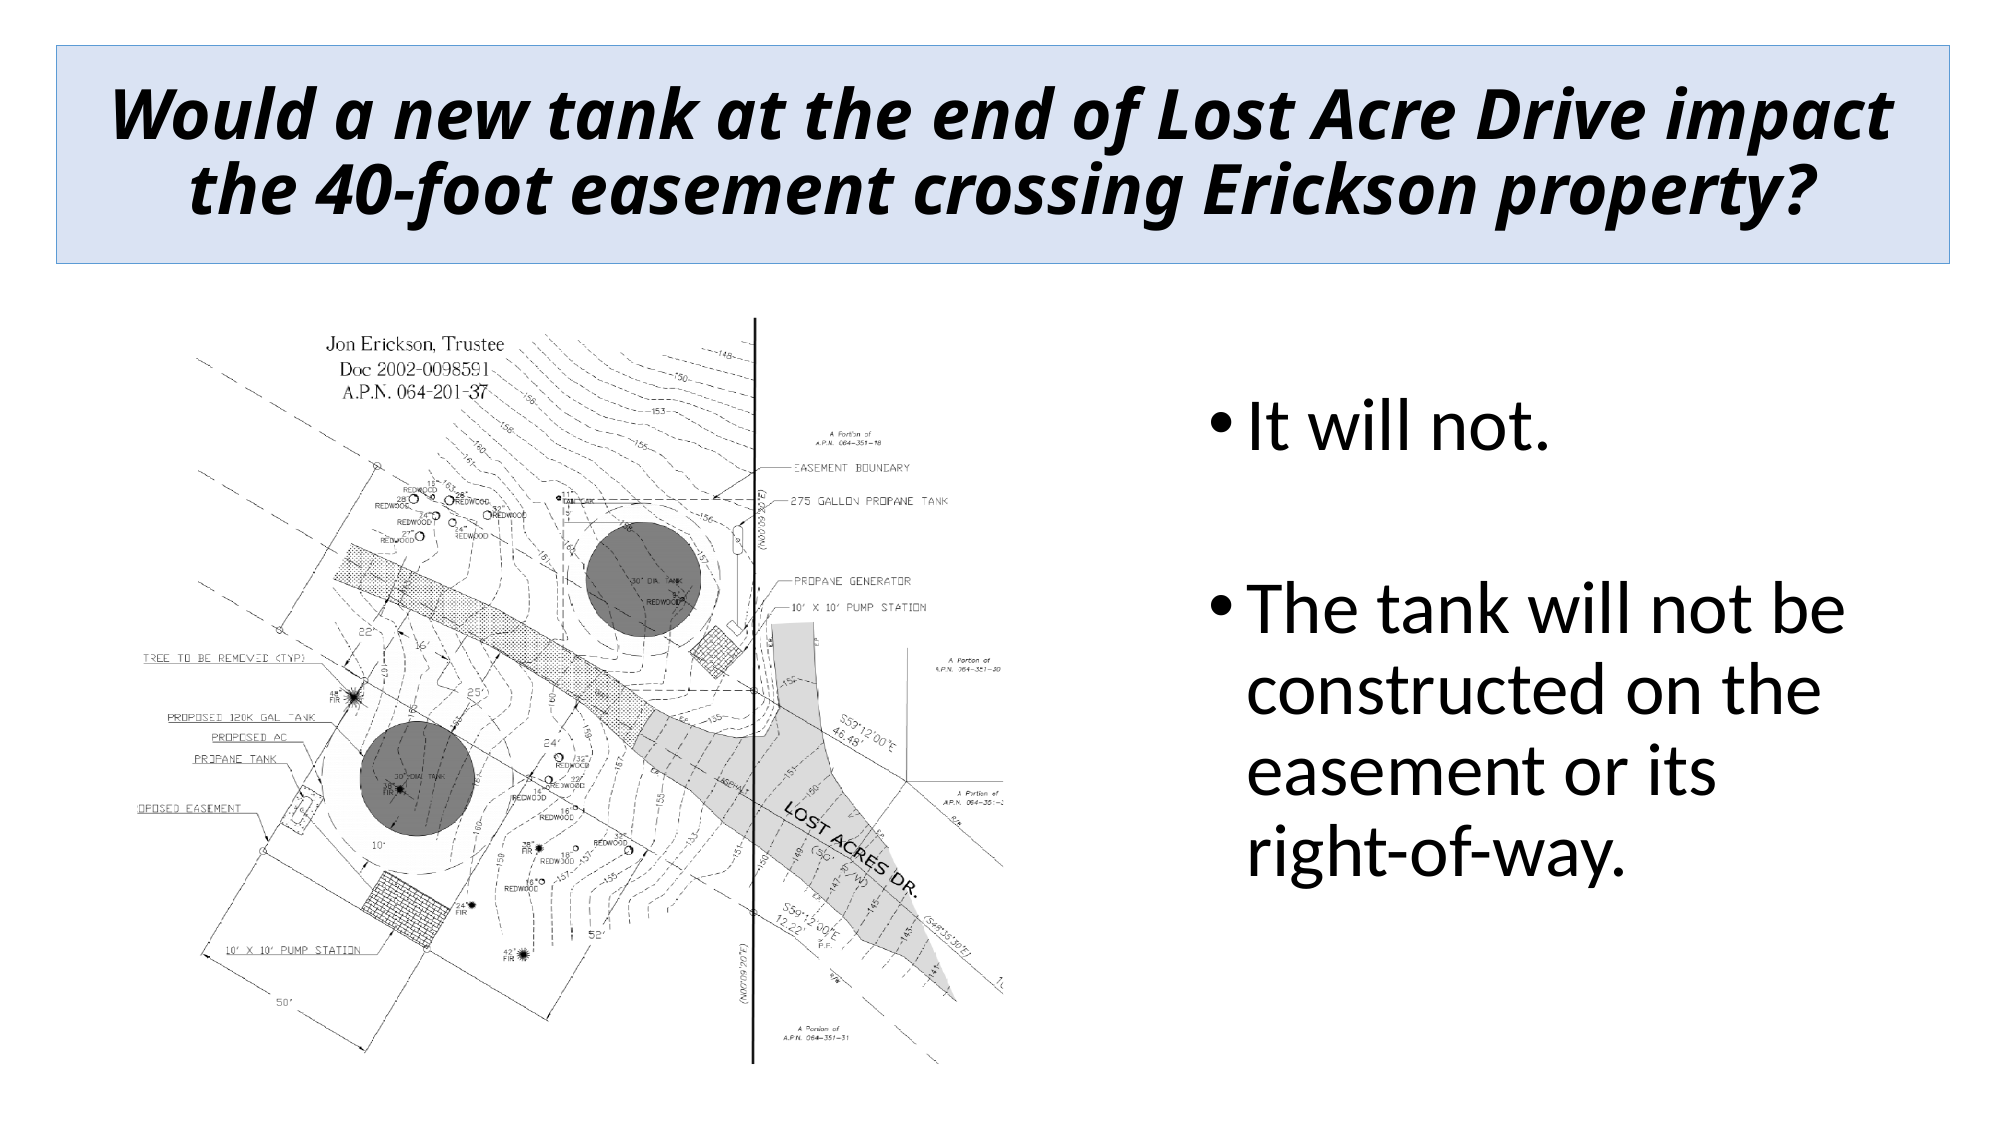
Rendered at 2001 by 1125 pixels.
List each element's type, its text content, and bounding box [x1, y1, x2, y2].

list It will not. The tank will not be constructed on the easement or its right-of-way. [1118, 378, 1908, 1092]
title Would a new tank at the end of Lost Acre Drive impact the 40-foot easement crossing Erickson property? [56, 45, 1950, 264]
picture [137, 317, 1004, 1068]
